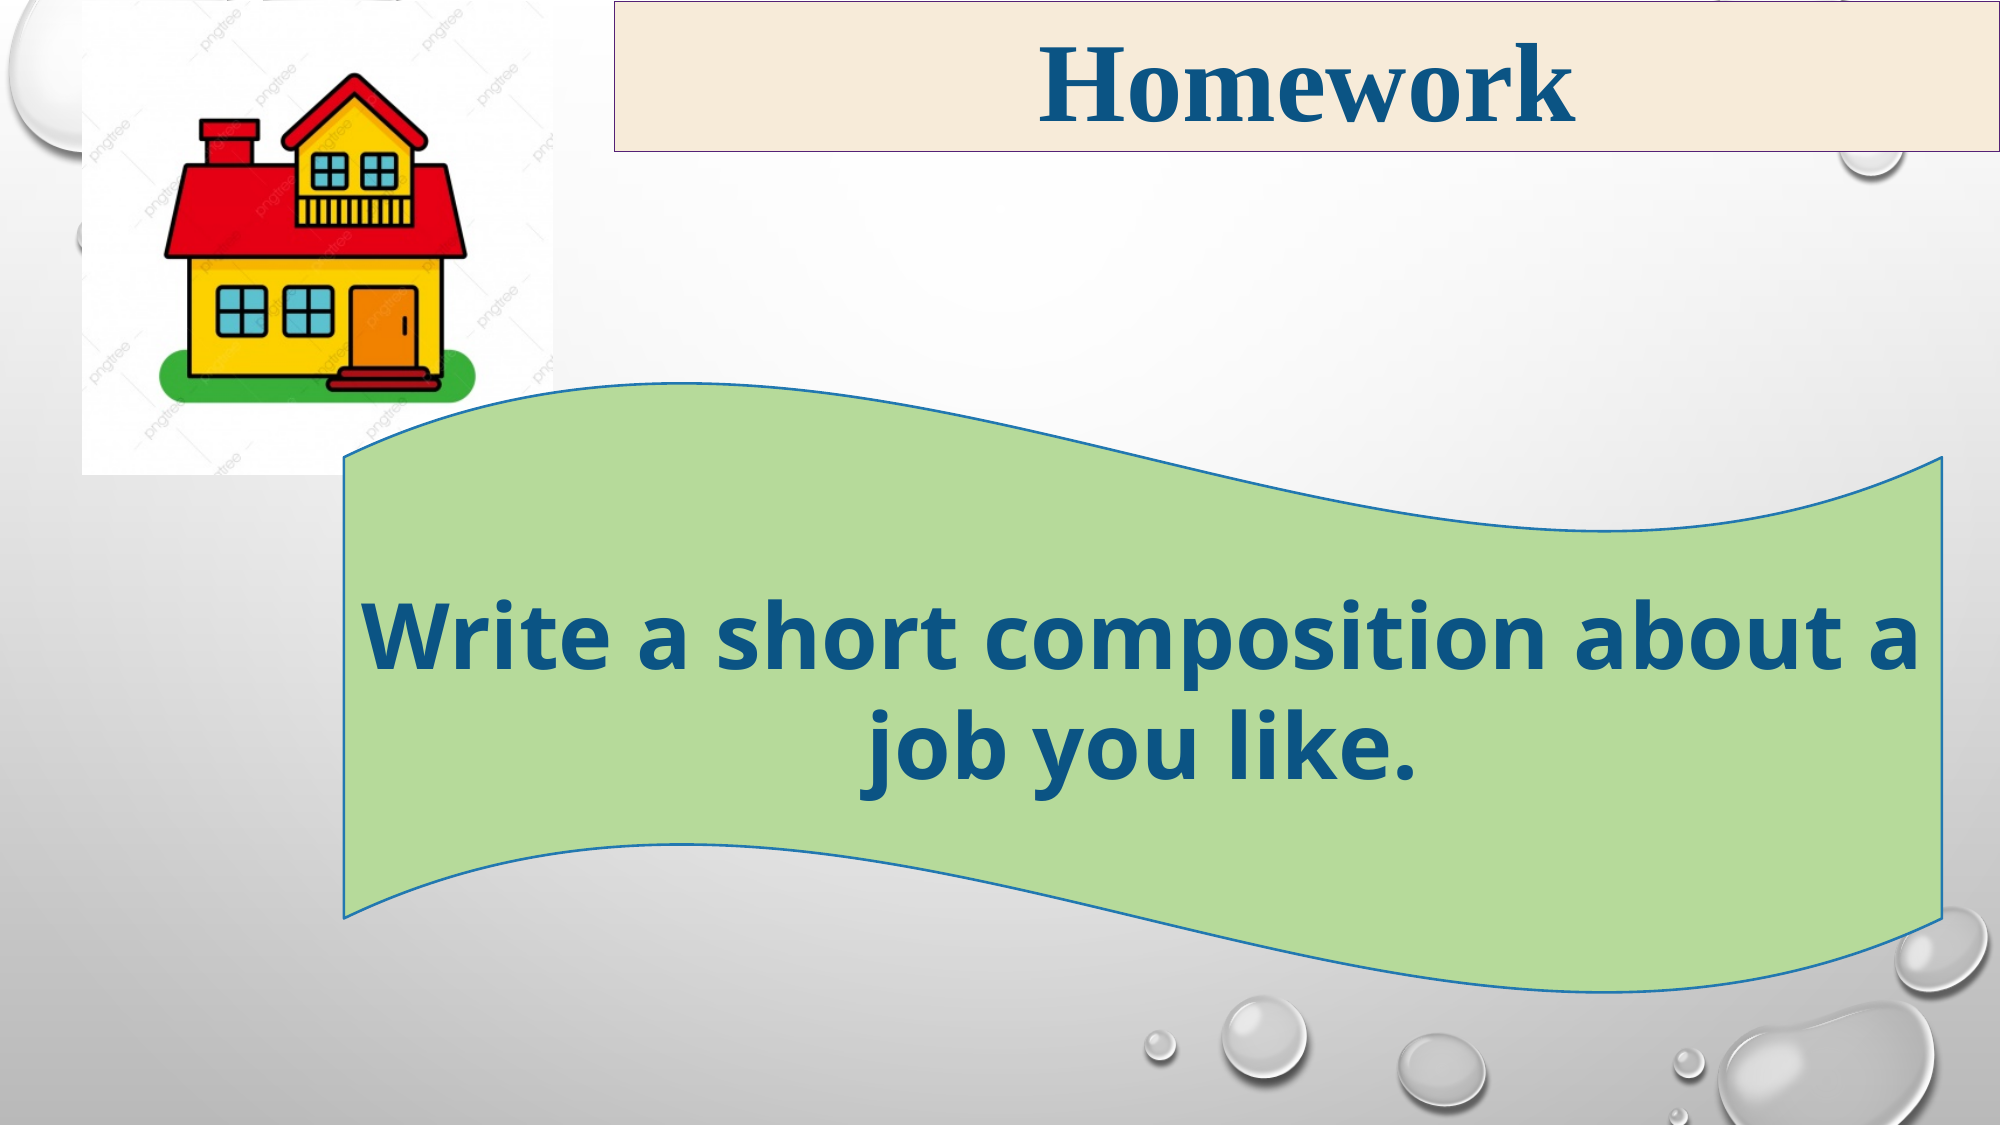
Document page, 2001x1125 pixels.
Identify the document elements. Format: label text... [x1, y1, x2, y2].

text_box Write a short composition about a job you like. [342, 382, 1944, 994]
picture [0, 0, 2000, 1125]
text_box Homework [614, 1, 2000, 152]
